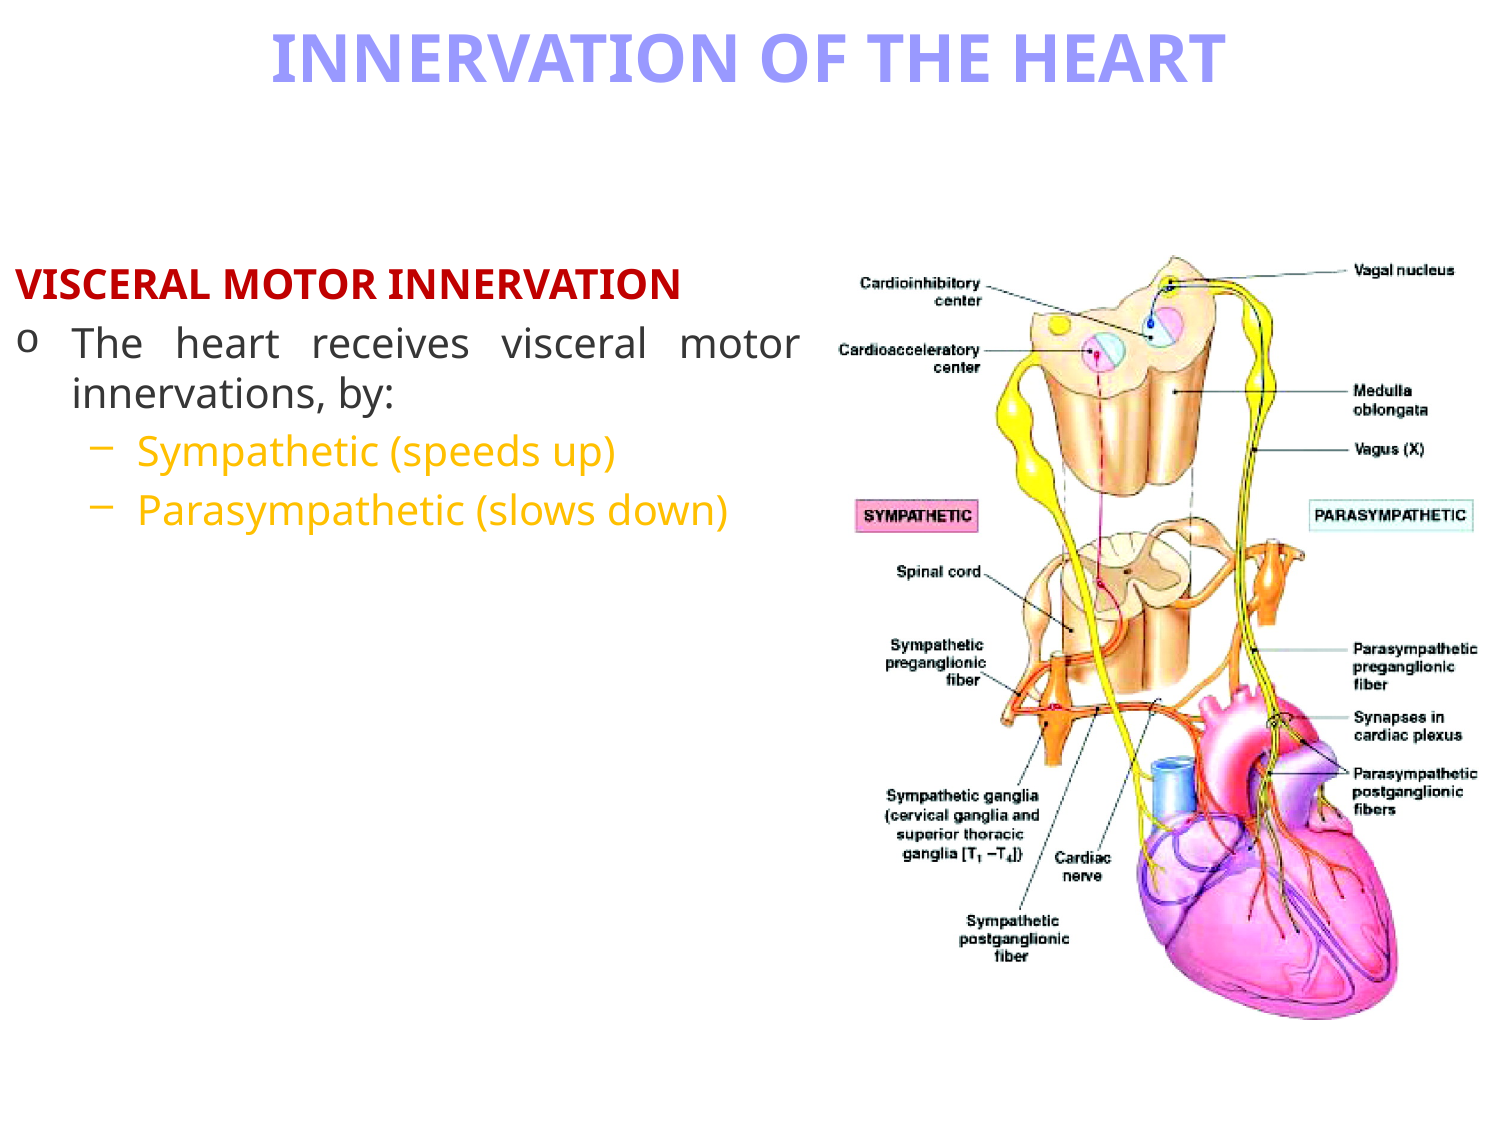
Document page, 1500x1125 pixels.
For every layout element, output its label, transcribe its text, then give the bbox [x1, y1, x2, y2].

list VISCERAL MOTOR INNERVATION The heart receives visceral motor innervations, by: Sympathetic (speeds up) Parasympathetic (slows down) [0, 250, 817, 676]
text_box INNERVATION OF THE HEART [0, 8, 1500, 130]
picture [838, 255, 1479, 1020]
